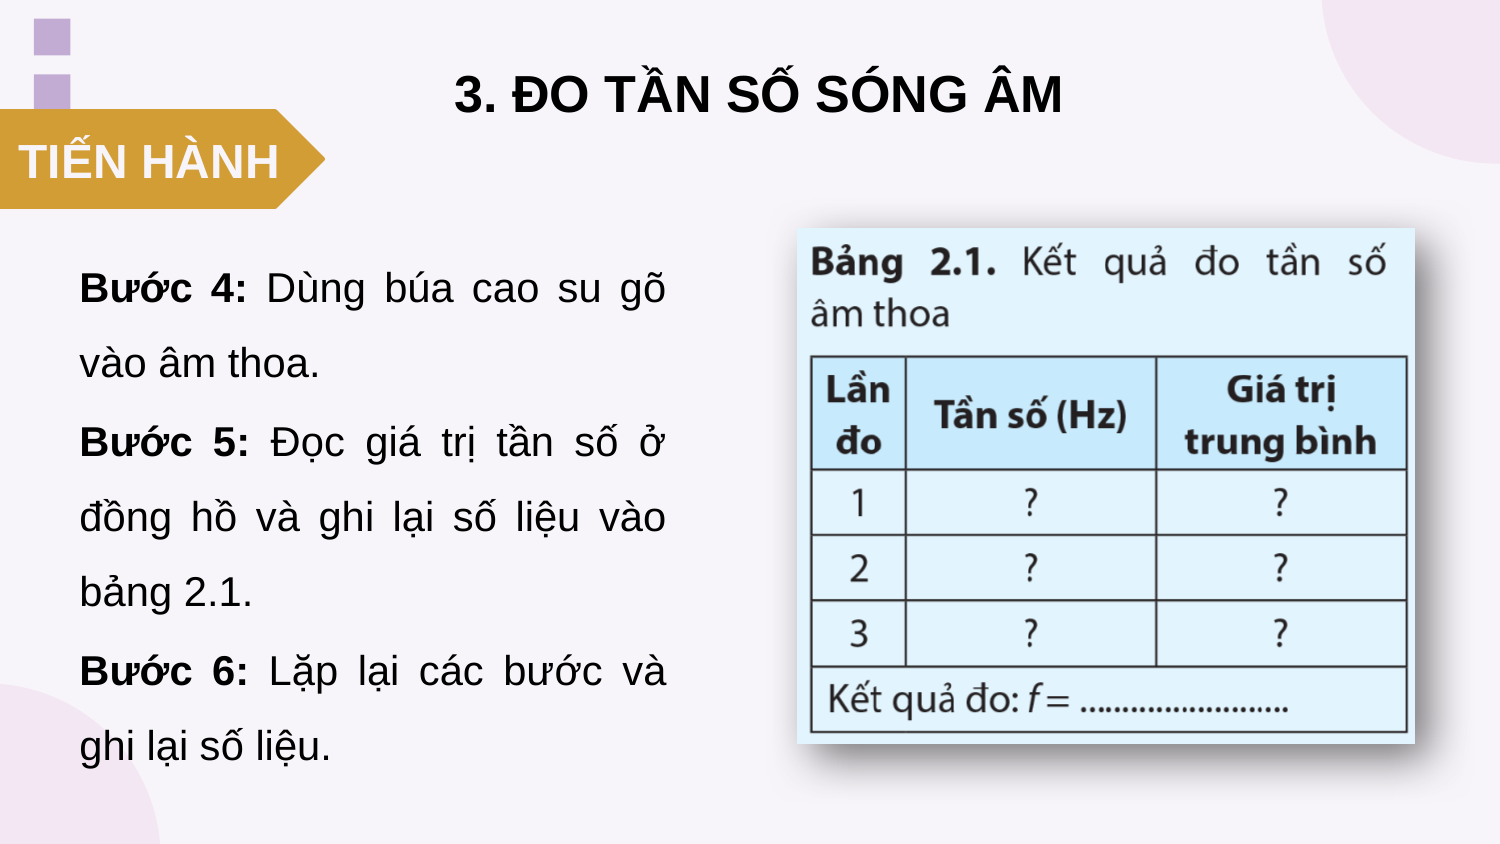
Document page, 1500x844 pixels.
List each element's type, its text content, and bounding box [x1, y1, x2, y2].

text_box 3. ĐO TẦN SỐ SÓNG ÂM [372, 21, 1146, 131]
picture [797, 227, 1415, 744]
text_box Bước 4: Dùng búa cao su gõ vào âm thoa. Bước 5: Đọc giá trị tần số ở đồng hồ và ghi lại số liệu vào bảng 2.1. Bước 6: Lặp lại các bước và ghi lại số liệu. [64, 228, 682, 777]
text_box TIẾN HÀNH [0, 109, 326, 209]
